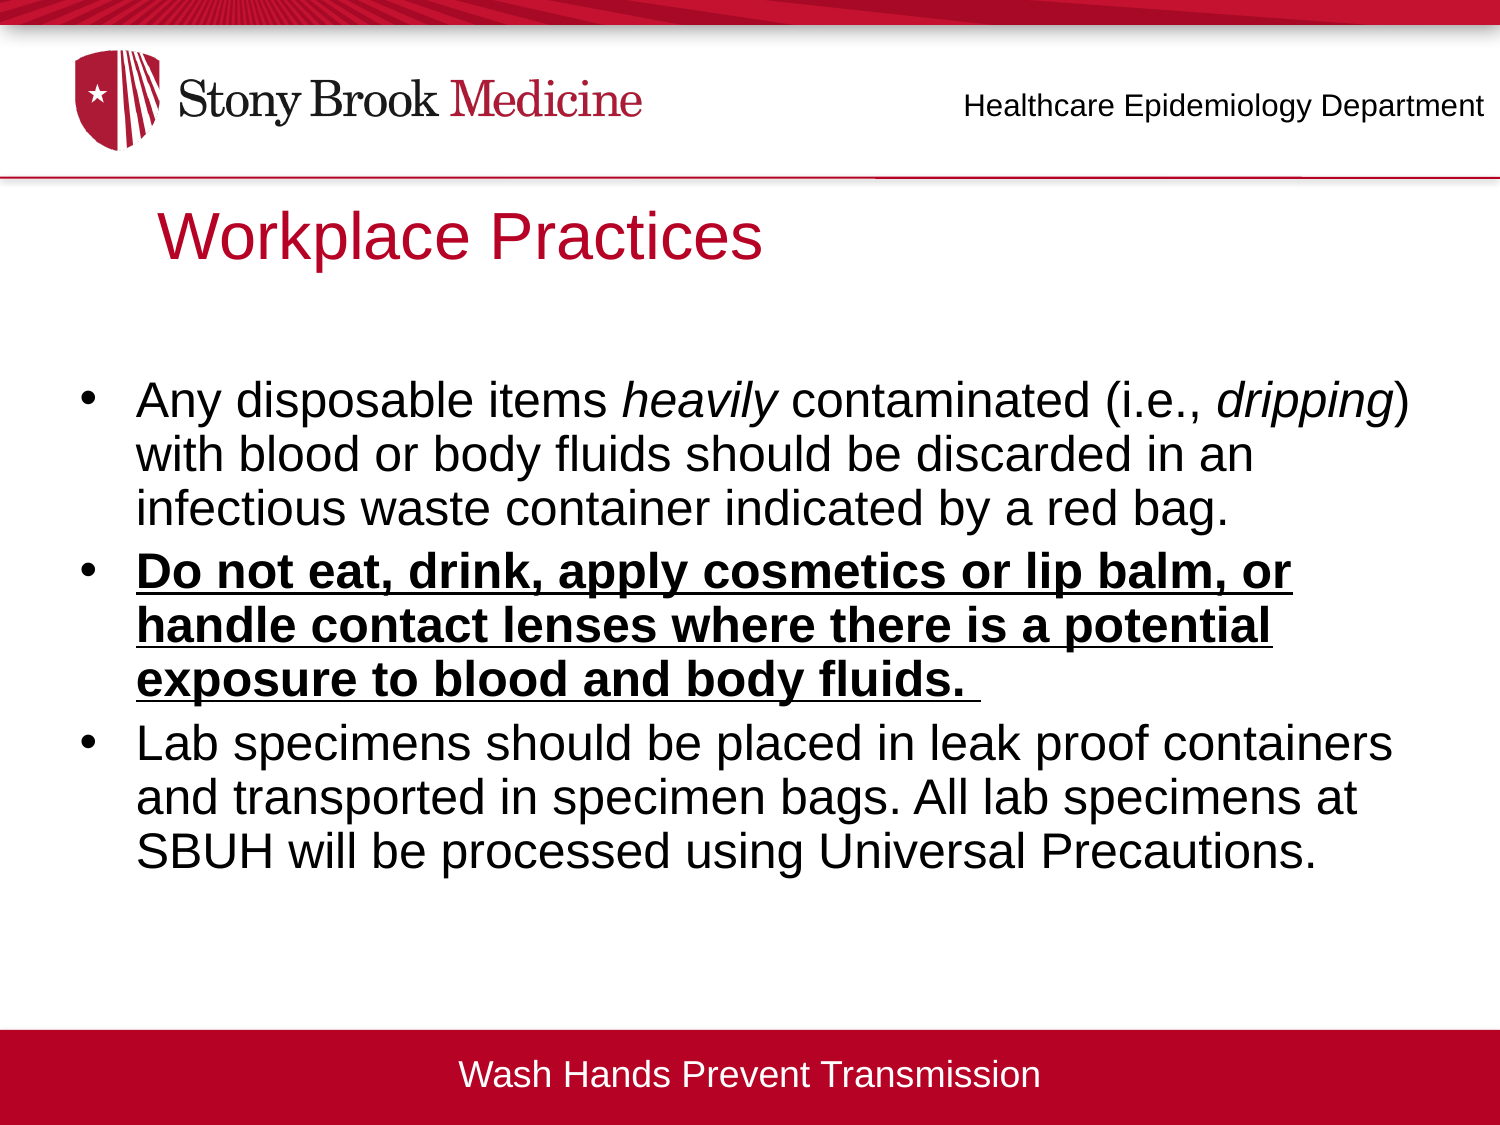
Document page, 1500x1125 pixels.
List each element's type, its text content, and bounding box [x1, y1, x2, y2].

text_box Healthcare Epidemiology Department [754, 78, 1500, 131]
list Any disposable items heavily contaminated (i.e., dripping) with blood or body fluids should be discarded in an infectious waste container indicated by a red bag. Do not eat, drink, apply cosmetics or lip balm, or handle contact lenses where there is a potential exposure to blood and body fluids. Lab specimens should be placed in leak proof containers and transported in specimen bags. All lab specimens at SBUH will be processed using Universal Precautions. [79, 366, 1430, 959]
picture [0, 0, 1500, 25]
text_box Wash Hands Prevent Transmission [443, 1042, 1057, 1103]
picture [75, 48, 642, 151]
text_box Workplace Practices [143, 185, 1252, 281]
title Workplace Practices [75, 187, 1425, 375]
